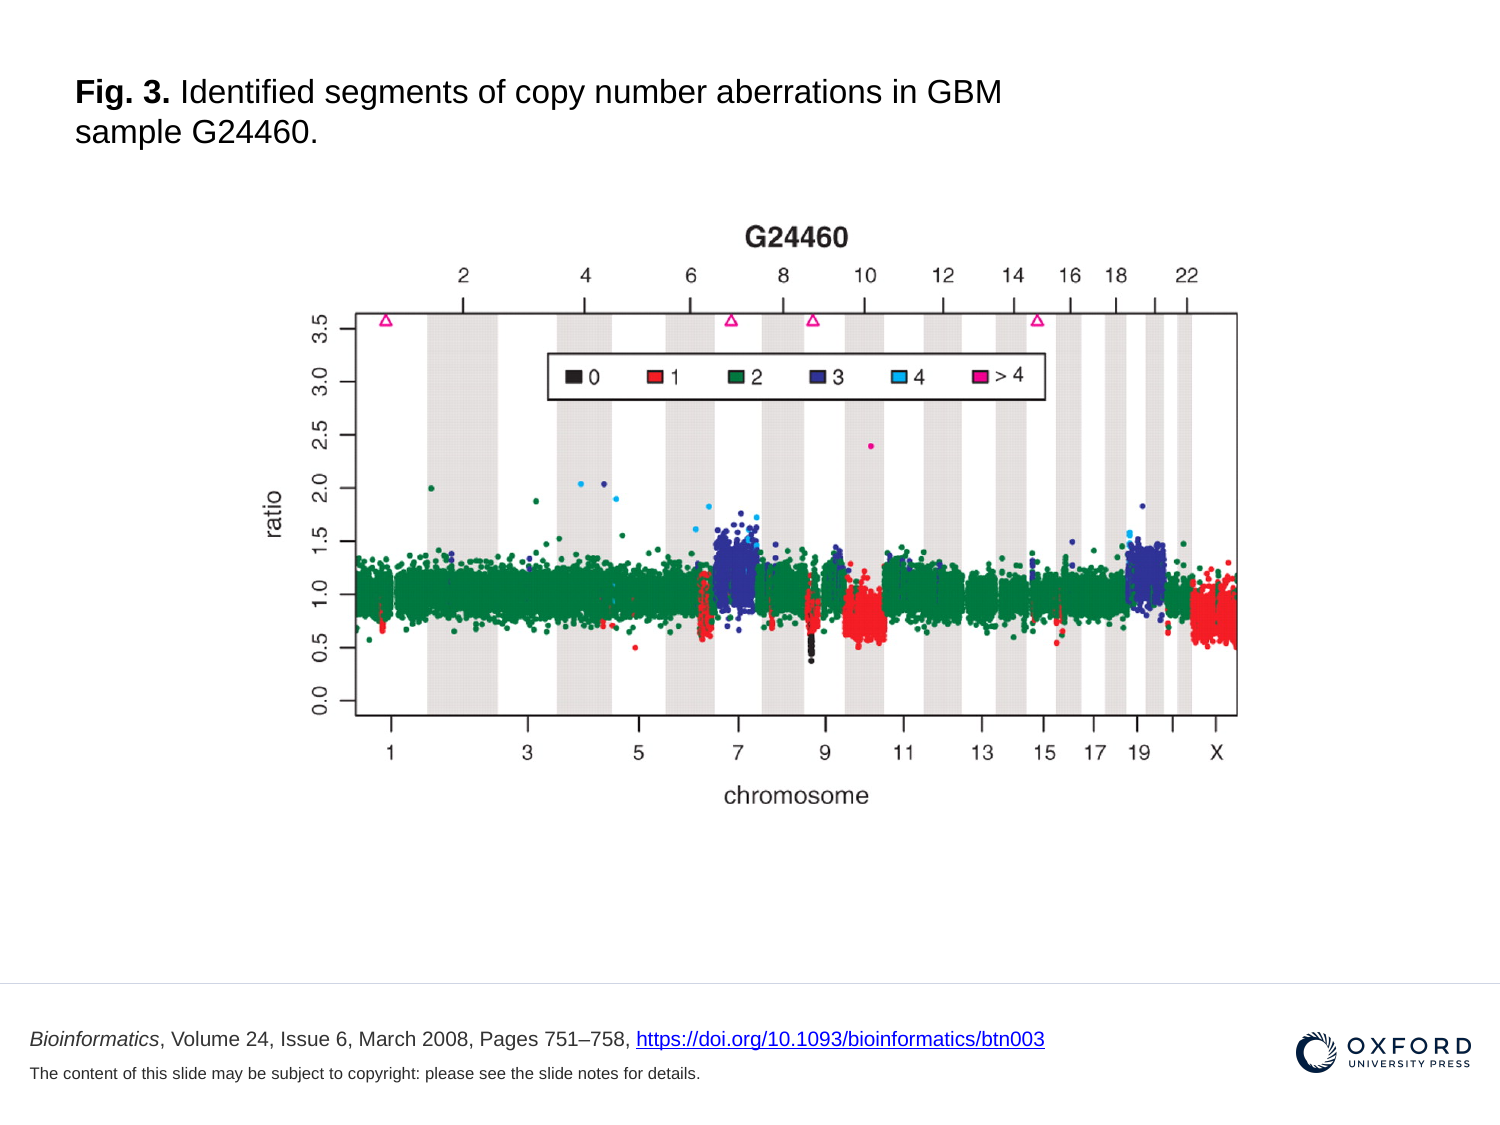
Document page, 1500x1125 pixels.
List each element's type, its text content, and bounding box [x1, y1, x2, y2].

picture [1296, 1032, 1471, 1073]
footer Bioinformatics, Volume 24, Issue 6, March 2008, Pages 751–758, https://doi.org/10.1093/bioinformatics/btn003 The content of this slide may be subject to copyright: please see the slide notes for details. [0, 983, 1260, 1125]
picture [262, 224, 1238, 804]
title Fig. 3. Identified segments of copy number aberrations in GBM sample G24460. [75, 69, 1078, 171]
